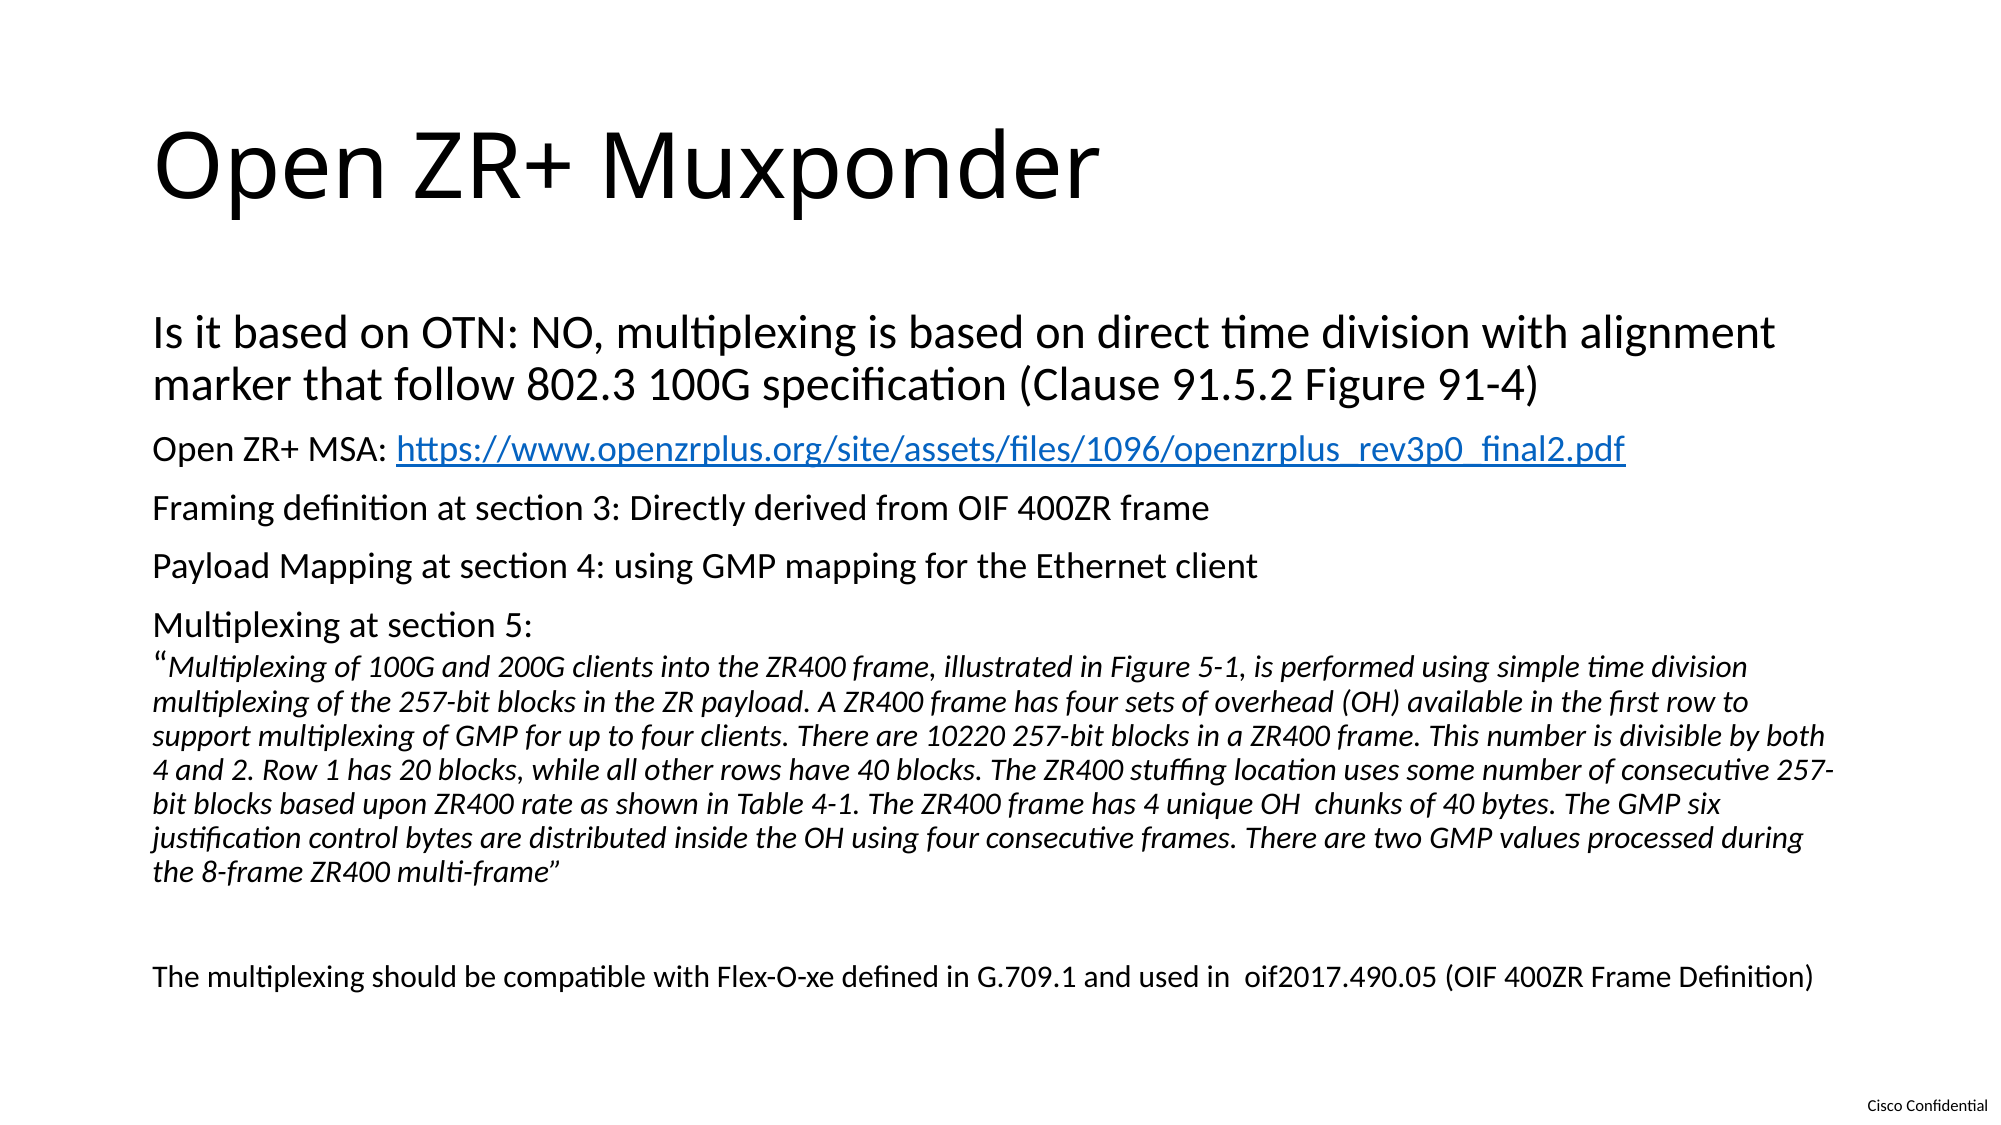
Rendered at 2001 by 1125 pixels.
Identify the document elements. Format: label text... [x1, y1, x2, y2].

title Open ZR+ Muxponder [137, 59, 1863, 278]
list Is it based on OTN: NO, multiplexing is based on direct time division with alignment marker that follow 802.3 100G specification (Clause 91.5.2 Figure 91-4) Open ZR+ MSA: https://www.openzrplus.org/site/assets/files/1096/openzrplus_rev3p0_final2.pdf Framing definition at section 3: Directly derived from OIF 400ZR frame Payload Mapping at section 4: using GMP mapping for the Ethernet client Multiplexing at section 5: “Multiplexing of 100G and 200G clients into the ZR400 frame, illustrated in Figure 5-1, is performed using simple time division multiplexing of the 257-bit blocks in the ZR payload. A ZR400 frame has four sets of overhead (OH) available in the first row to support multiplexing of GMP for up to four clients. There are 10220 257-bit blocks in a ZR400 frame. This number is divisible by both 4 and 2. Row 1 has 20 blocks, while all other rows have 40 blocks. The ZR400 stuffing location uses some number of consecutive 257-bit blocks based upon ZR400 rate as shown in Table 4-1. The ZR400 frame has 4 unique OH chunks of 40 bytes. The GMP six justification control bytes are distributed inside the OH using four consecutive frames. There are two GMP values processed during the 8-frame ZR400 multi-frame” The multiplexing should be compatible with Flex-O-xe defined in G.709.1 and used in oif2017.490.05 (OIF 400ZR Frame Definition) [137, 299, 1863, 1014]
